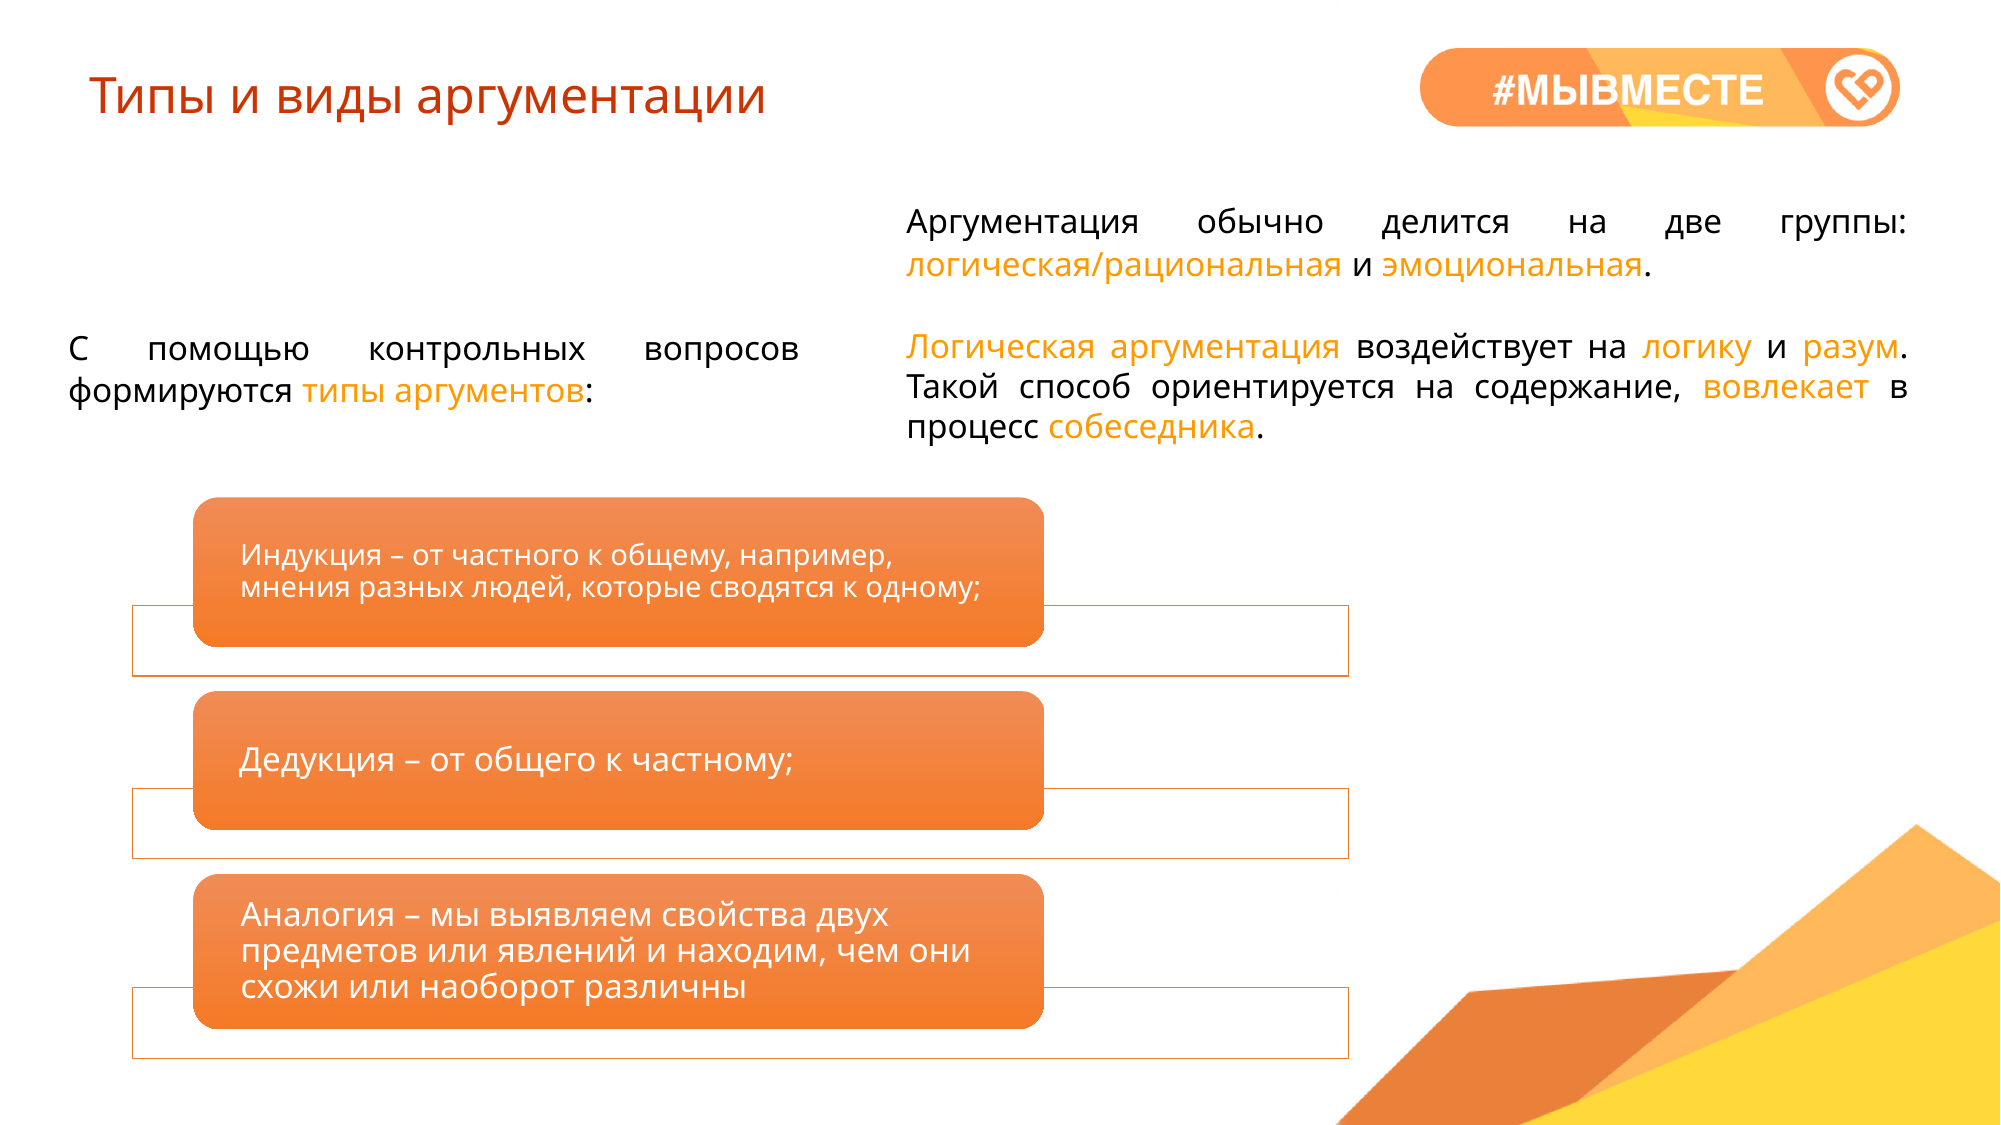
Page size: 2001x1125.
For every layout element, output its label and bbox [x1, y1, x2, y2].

text_box [132, 482, 1349, 1074]
picture [0, 0, 2000, 1125]
